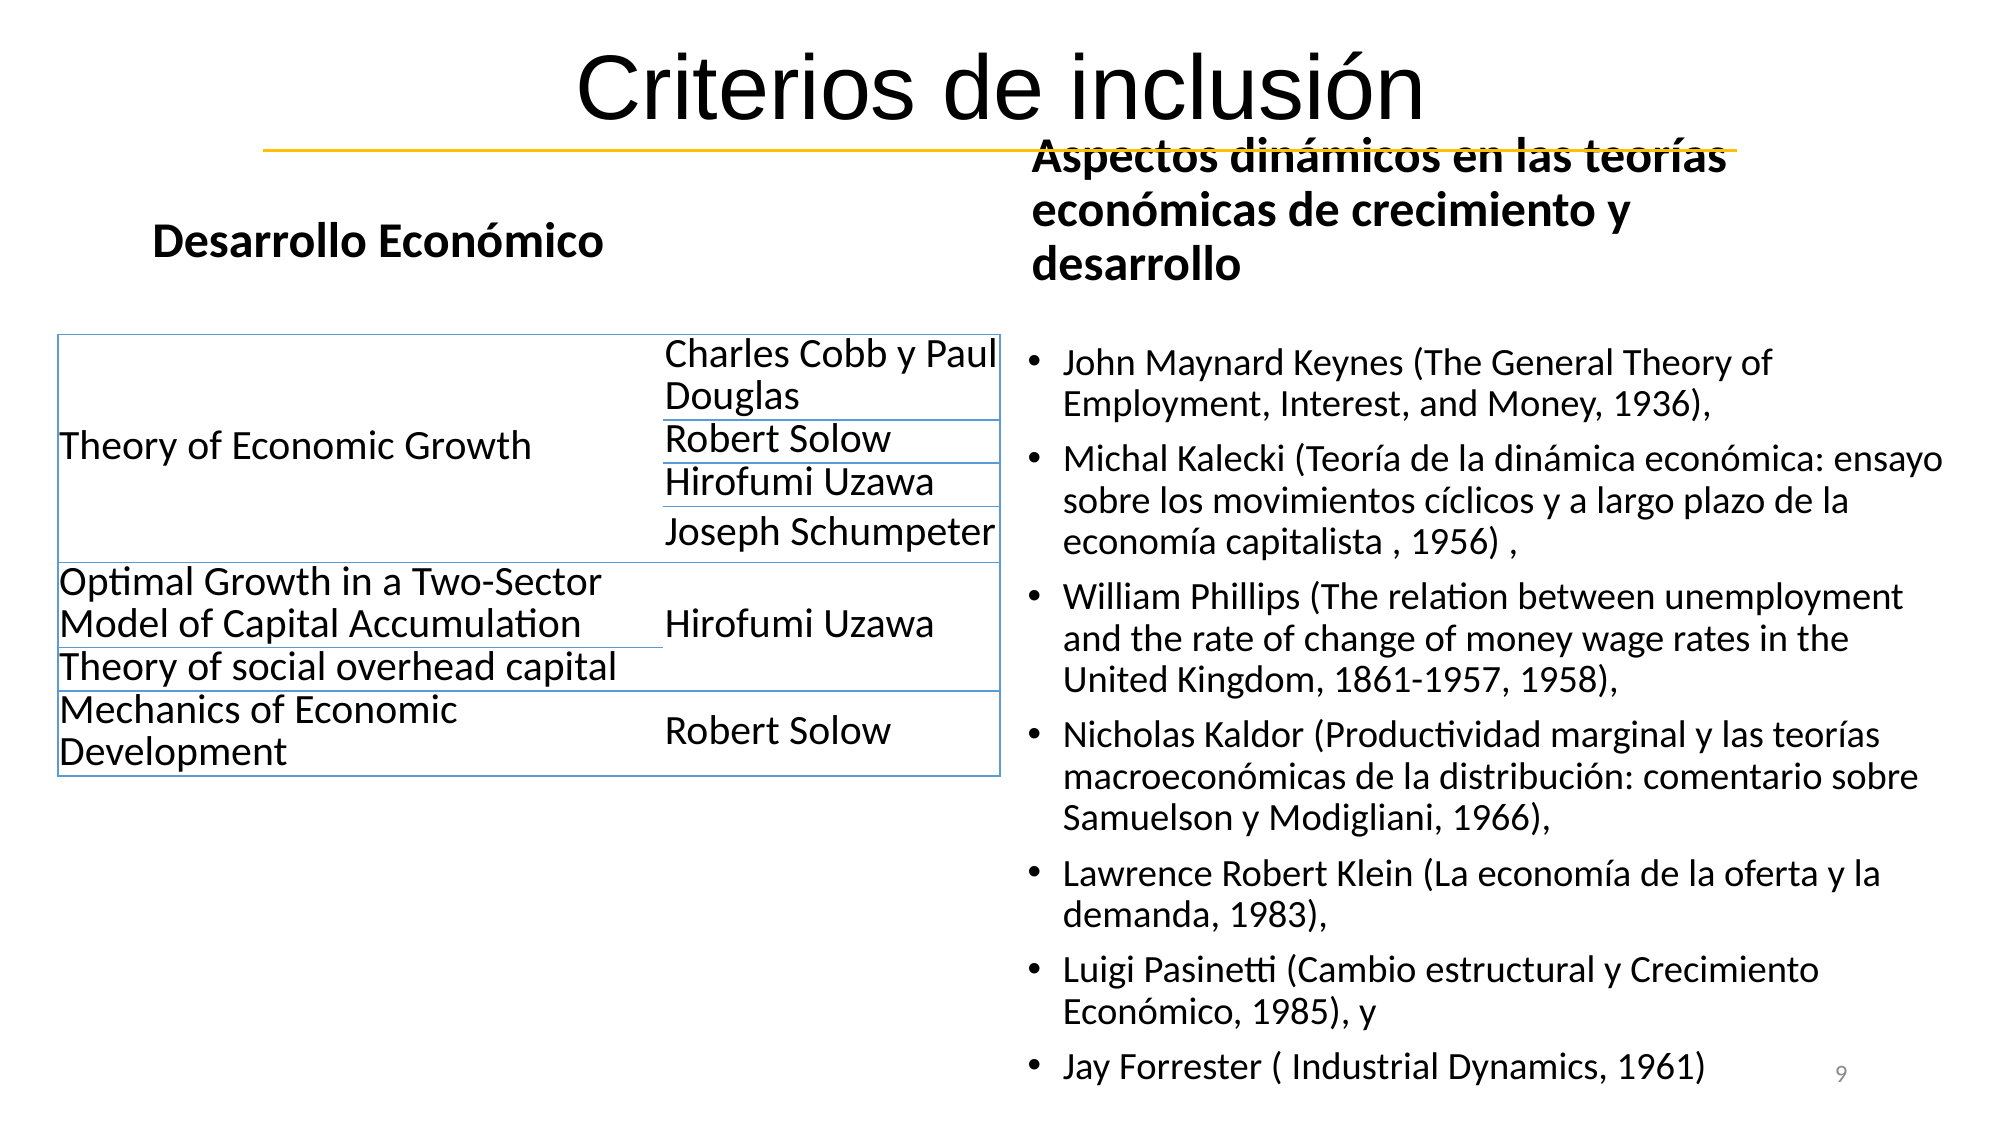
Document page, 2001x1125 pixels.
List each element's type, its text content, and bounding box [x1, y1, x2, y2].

list Aspectos dinámicos en las teorías económicas de crecimiento y desarrollo [1016, 163, 1867, 299]
table_cell Theory of social overhead capital [59, 648, 663, 690]
title Criterios de inclusión [139, 22, 1865, 158]
table_cell Robert Solow [663, 421, 999, 462]
table_cell Robert Solow [663, 692, 999, 775]
table_header ﻿﻿Theory of Economic Growth [59, 335, 663, 562]
table_cell Hirofumi Uzawa [663, 563, 999, 690]
list Desarrollo Económico [137, 176, 984, 276]
table_cell Hirofumi Uzawa [663, 464, 999, 506]
table_header Charles Cobb y Paul Douglas [663, 335, 999, 419]
table_cell Optimal Growth in a Two-Sector Model of Capital Accumulation [59, 563, 663, 647]
table_cell Joseph Schumpeter [663, 507, 999, 562]
slide_number 9 [1412, 1042, 1863, 1103]
table_cell Mechanics of Economic Development [59, 692, 663, 775]
list John Maynard Keynes (The General Theory of Employment, Interest, and Money, 1936), Michal Kalecki (Teoría de la dinámica económica: ensayo sobre los movimientos cíclicos y a largo plazo de la economía capitalista , 1956) , William Phillips (The relation between unemployment and the rate of change of money wage rates in the United Kingdom, 1861-1957, 1958), Nicholas Kaldor (Productividad marginal y las teorías macroeconómicas de la distribución: comentario sobre Samuelson y Modigliani, 1966), Lawrence Robert Klein (La economía de la oferta y la demanda, 1983), Luigi Pasinetti (Cambio estructural y Crecimiento Económico, 1985), y Jay Forrester ( Industrial Dynamics, 1961) [1012, 334, 1976, 1103]
